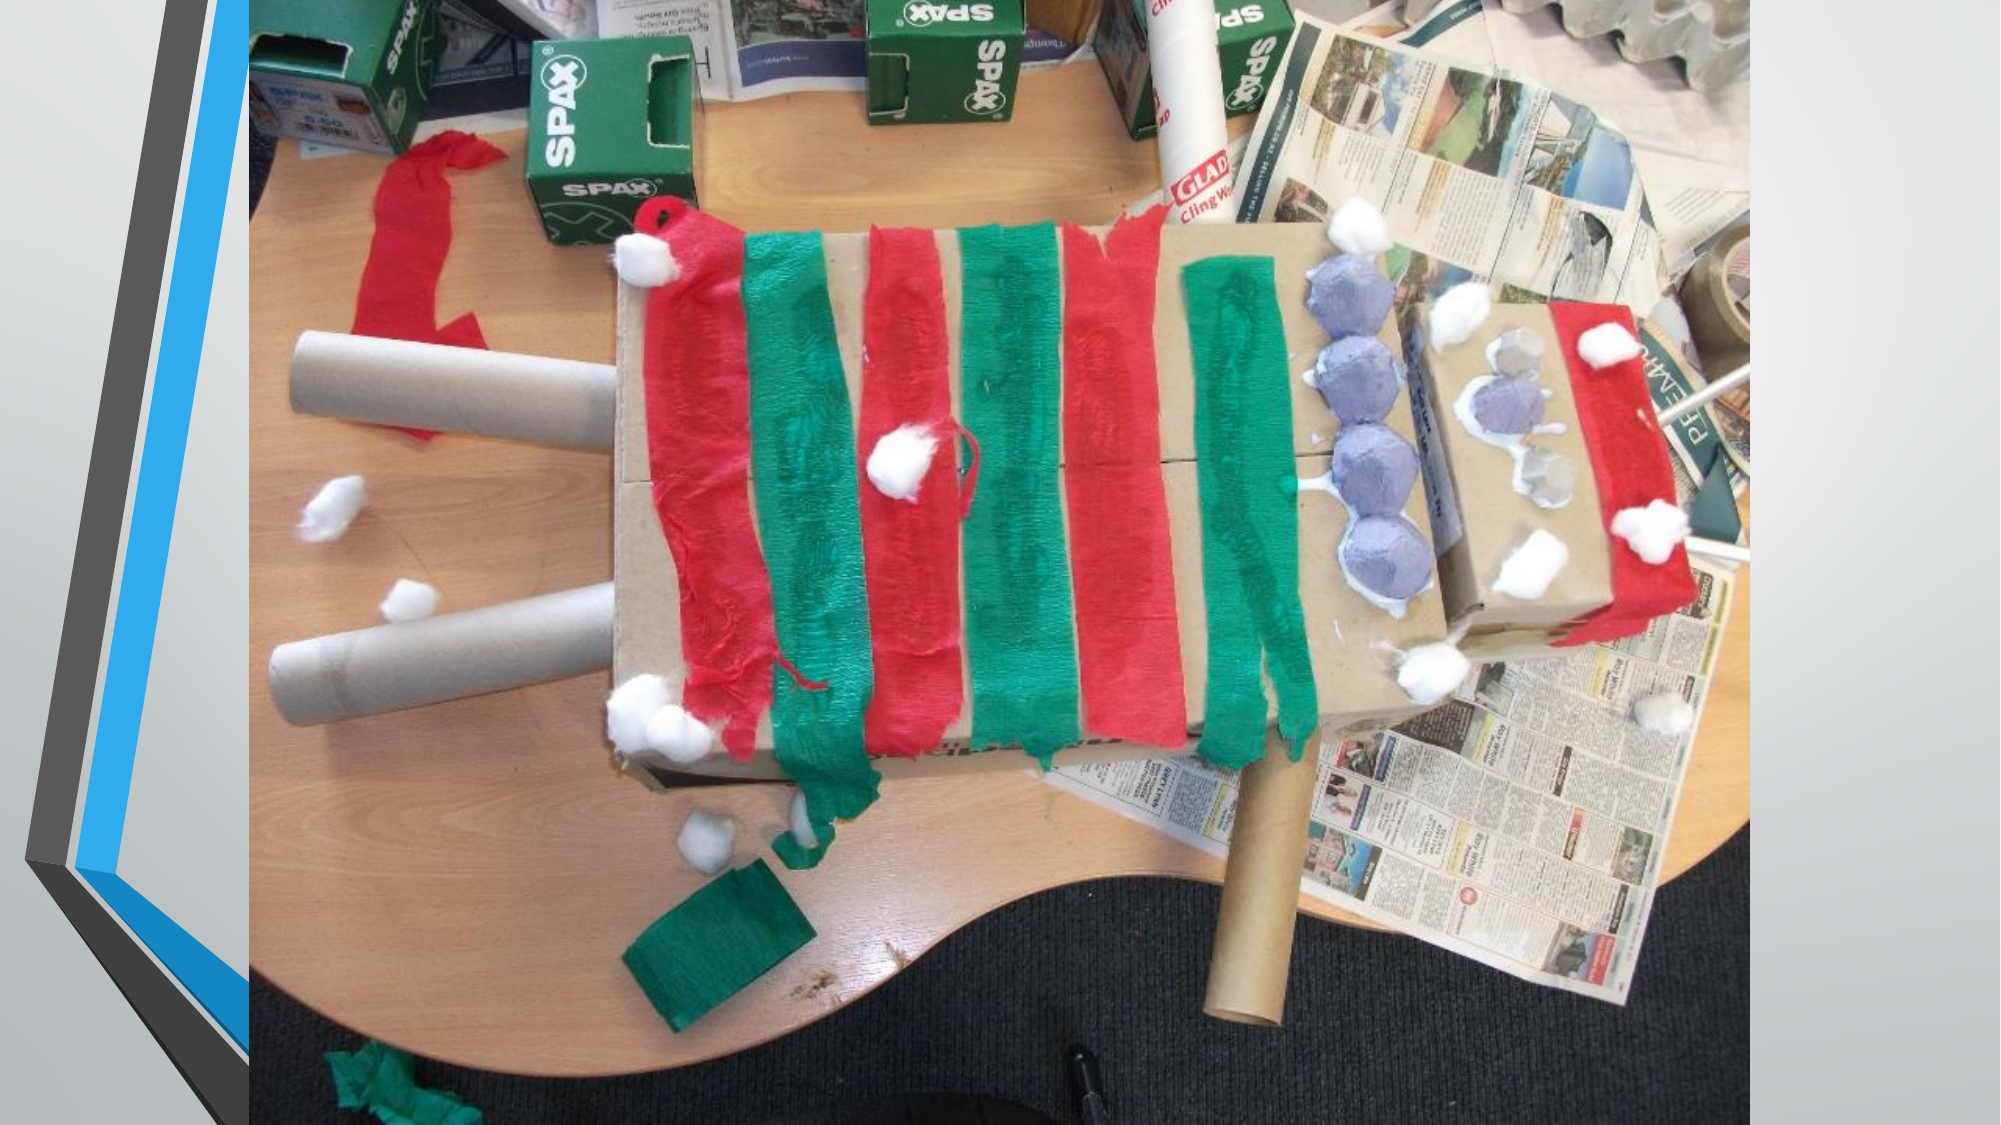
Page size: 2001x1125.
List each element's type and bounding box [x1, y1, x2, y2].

picture [249, 0, 1751, 1125]
